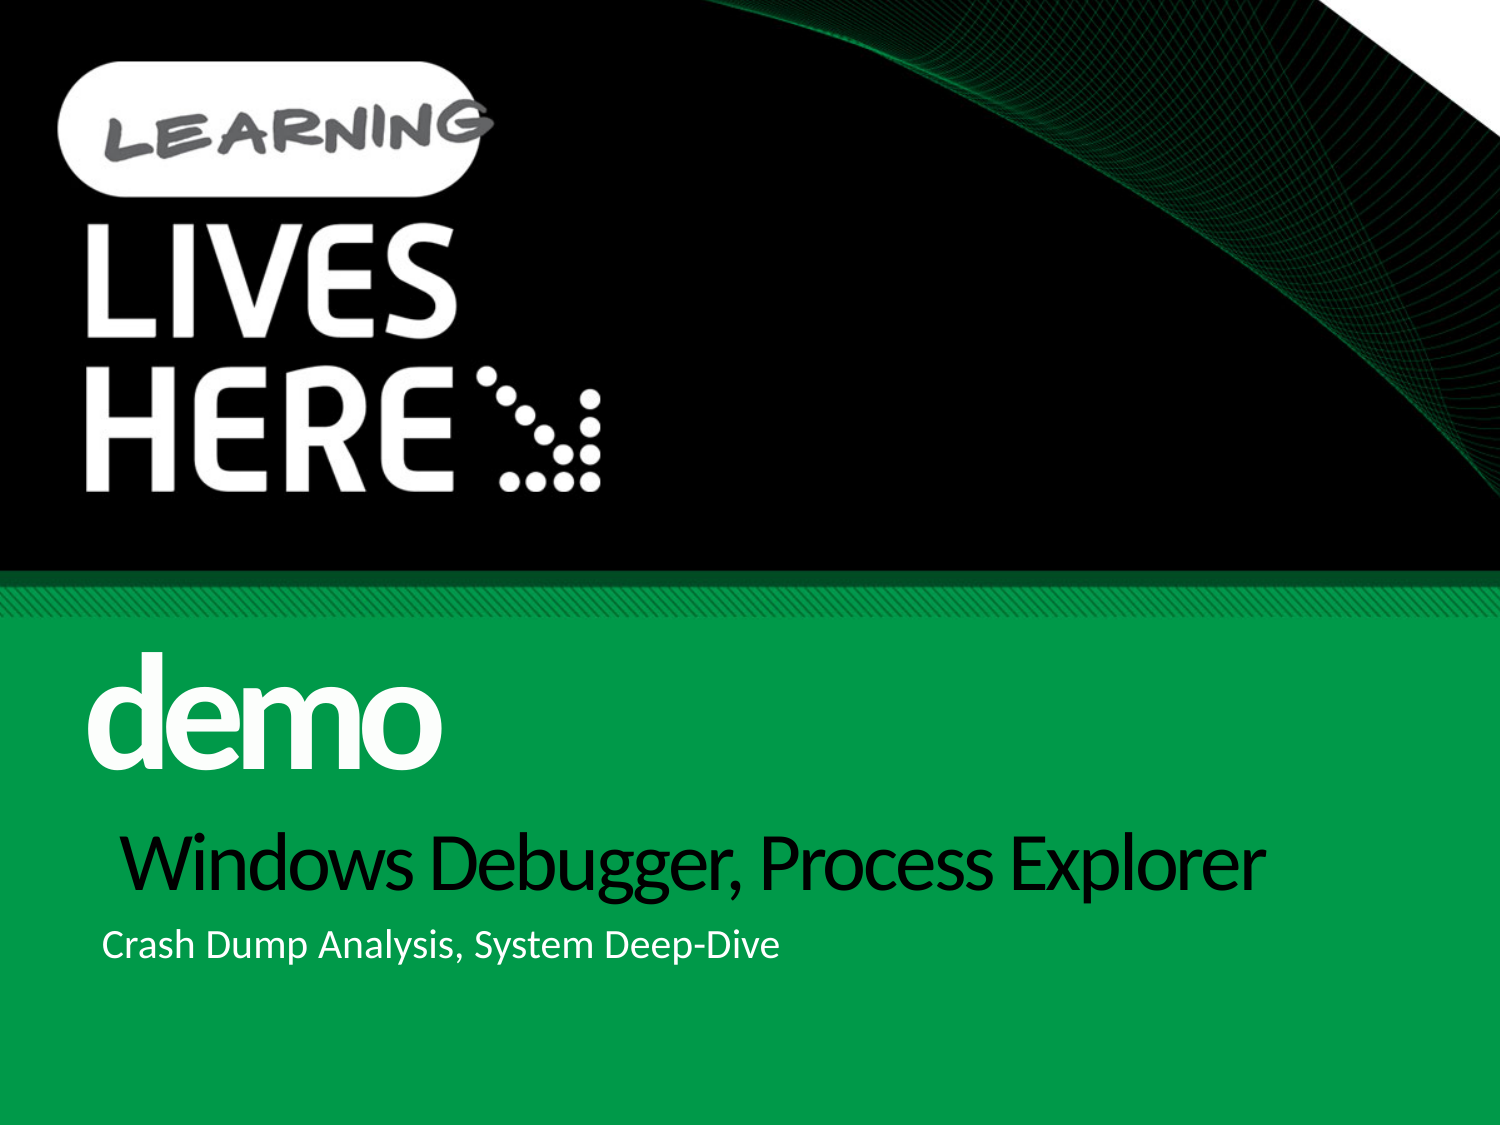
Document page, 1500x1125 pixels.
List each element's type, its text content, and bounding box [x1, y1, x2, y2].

title Windows Debugger, Process Explorer [119, 818, 1375, 943]
picture [0, 0, 1500, 1125]
subtitle Crash Dump Analysis, System Deep-Dive [101, 922, 1218, 999]
list demo [83, 625, 1344, 800]
